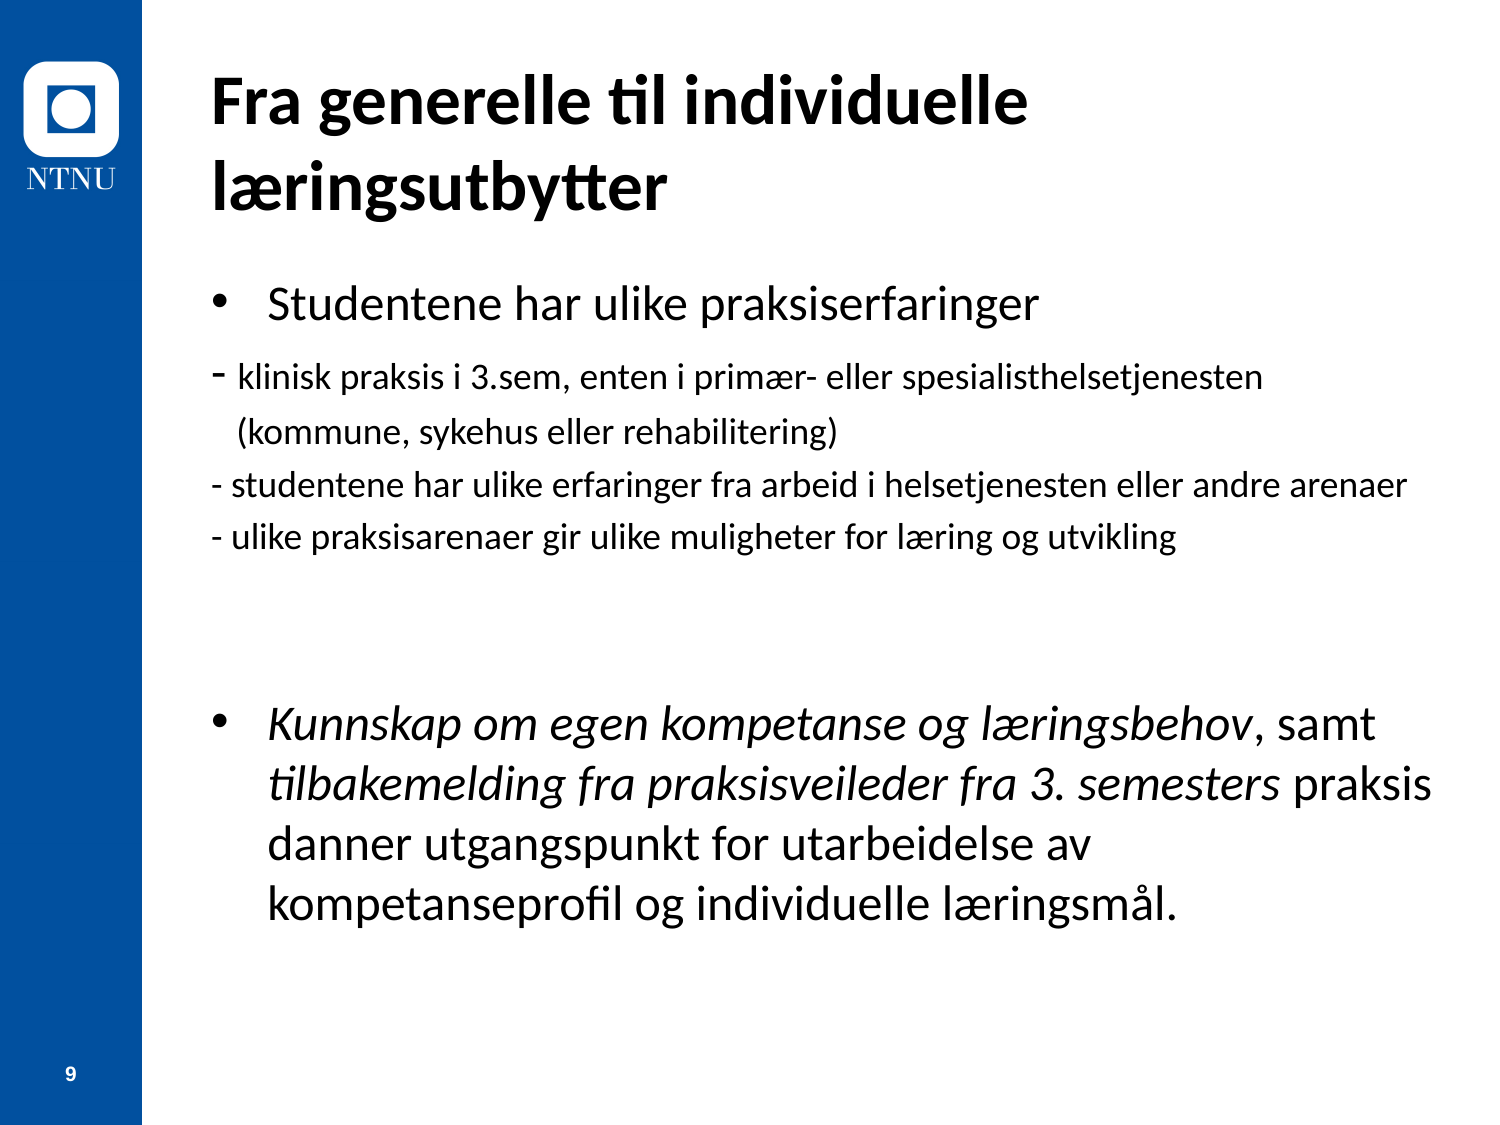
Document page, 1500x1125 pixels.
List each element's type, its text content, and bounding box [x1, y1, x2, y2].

title Fra generelle til individuelle læringsutbytter [195, 45, 1449, 233]
picture [0, 0, 142, 1125]
list Studentene har ulike praksiserfaringer - klinisk praksis i 3.sem, enten i primær- eller spesialisthelsetjenesten (kommune, sykehus eller rehabilitering) - studentene har ulike erfaringer fra arbeid i helsetjenesten eller andre arenaer - ulike praksisarenaer gir ulike muligheter for læring og utvikling Kunnskap om egen kompetanse og læringsbehov, samt tilbakemelding fra praksisveileder fra 3. semesters praksis danner utgangspunkt for utarbeidelse av kompetanseprofil og individuelle læringsmål. [195, 262, 1449, 1005]
